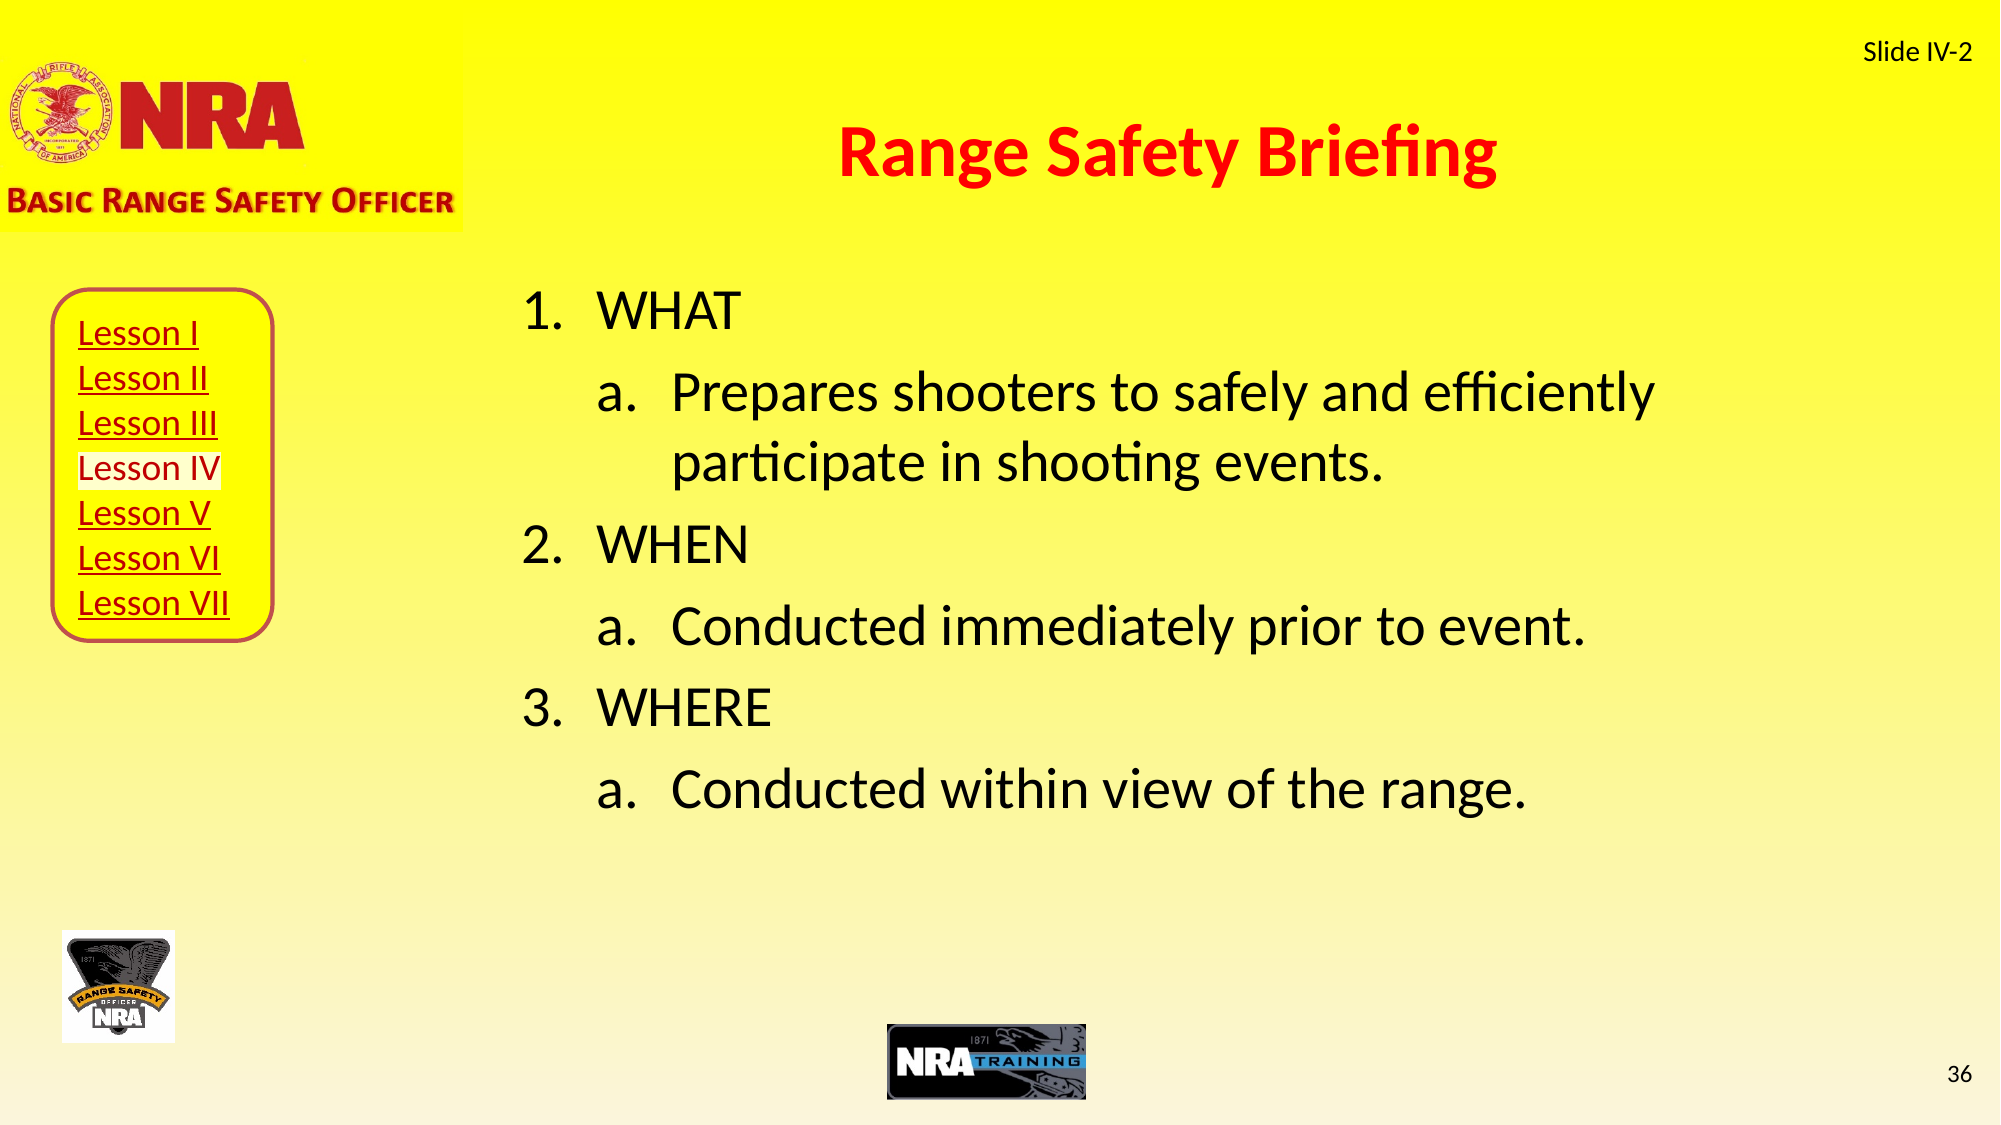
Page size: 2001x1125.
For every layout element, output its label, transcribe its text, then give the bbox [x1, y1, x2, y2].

title Range Safety Briefing [450, 44, 1888, 248]
text_box Lesson I Lesson II Lesson III Lesson IV Lesson V Lesson VI Lesson VII [50, 287, 275, 643]
slide_number 35 [1737, 1042, 1988, 1103]
subtitle WHAT Prepares shooters to safely and efficiently participate in shooting events. WHEN Conducted immediately prior to event. WHERE Conducted within view of the range. [506, 264, 1907, 932]
text_box Slide IV-2 [1824, 24, 1988, 75]
picture [887, 1024, 1086, 1101]
picture [62, 929, 176, 1043]
picture [0, 0, 463, 232]
